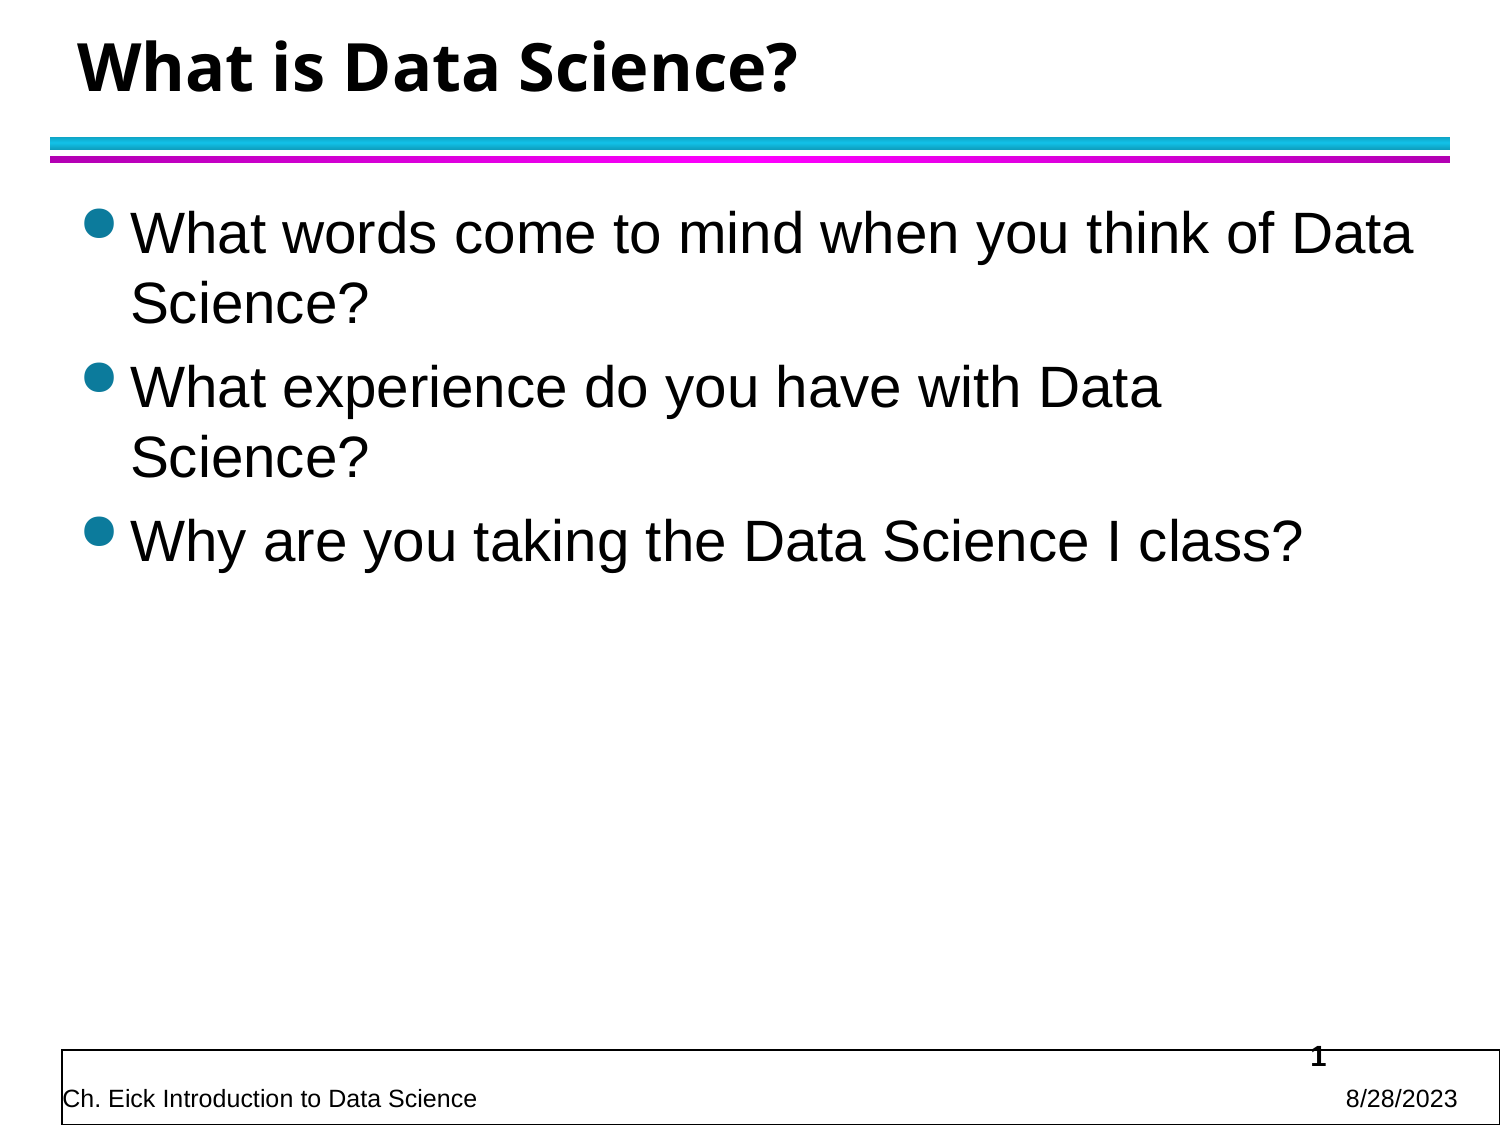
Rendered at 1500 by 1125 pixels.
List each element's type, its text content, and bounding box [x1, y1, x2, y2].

list What words come to mind when you think of Data Science? What experience do you have with Data Science? Why are you taking the Data Science I class? [67, 187, 1432, 1038]
title What is Data Science? [62, 24, 1421, 113]
slide_number 1 [1295, 1029, 1459, 1090]
